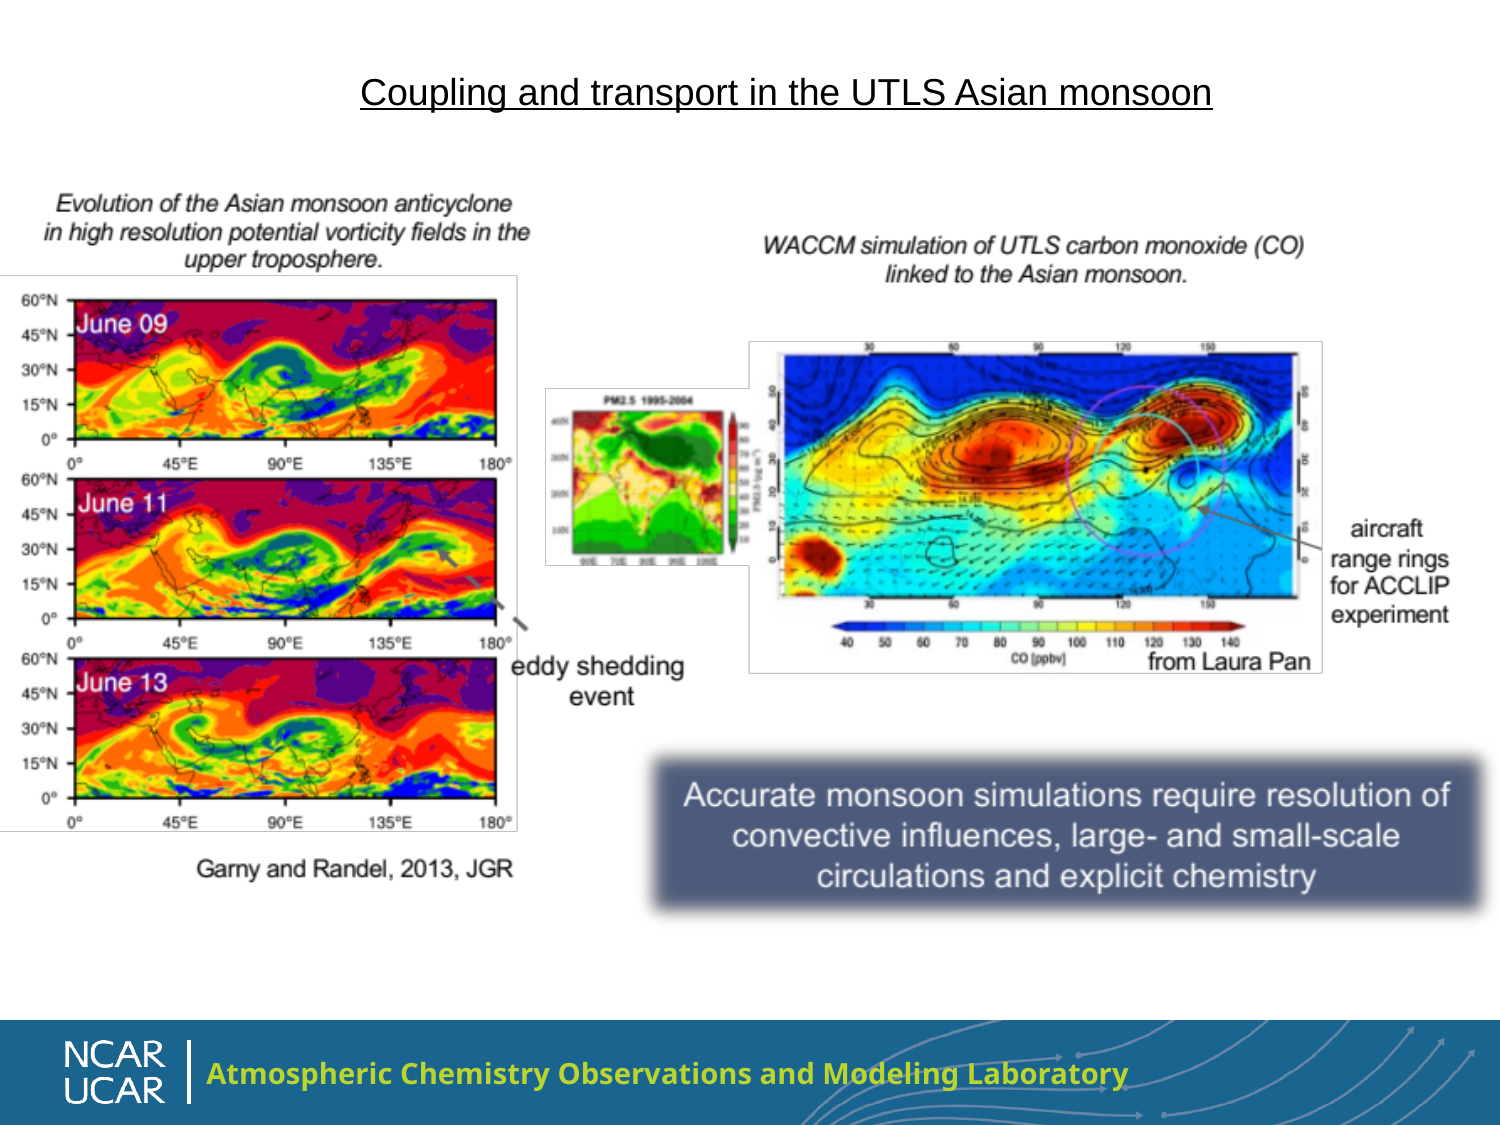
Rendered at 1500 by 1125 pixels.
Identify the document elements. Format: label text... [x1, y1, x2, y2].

picture [0, 180, 1500, 930]
text_box Coupling and transport in the UTLS Asian monsoon [89, 60, 1483, 121]
picture [0, 1020, 1500, 1125]
